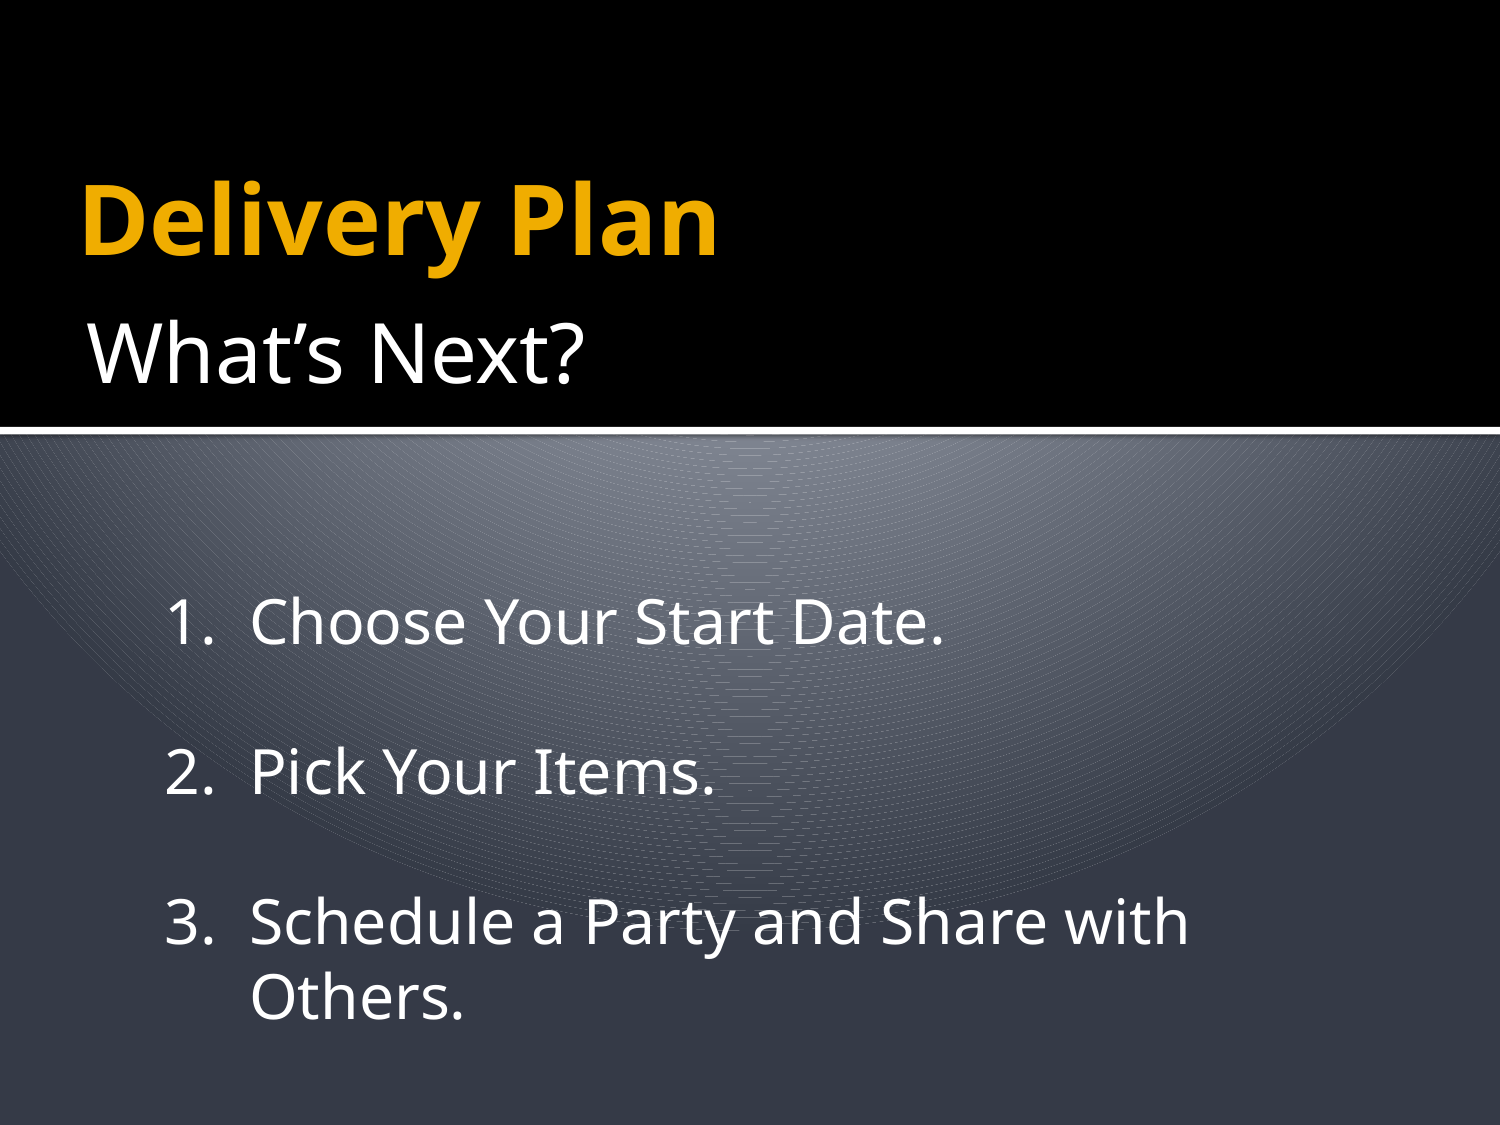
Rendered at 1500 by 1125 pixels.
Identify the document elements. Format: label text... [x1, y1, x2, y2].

text_box Choose Your Start Date. Pick Your Items. Schedule a Party and Share with Others. [150, 574, 1377, 1125]
title Delivery Plan [62, 125, 1377, 275]
list What’s Next? [62, 299, 1379, 413]
